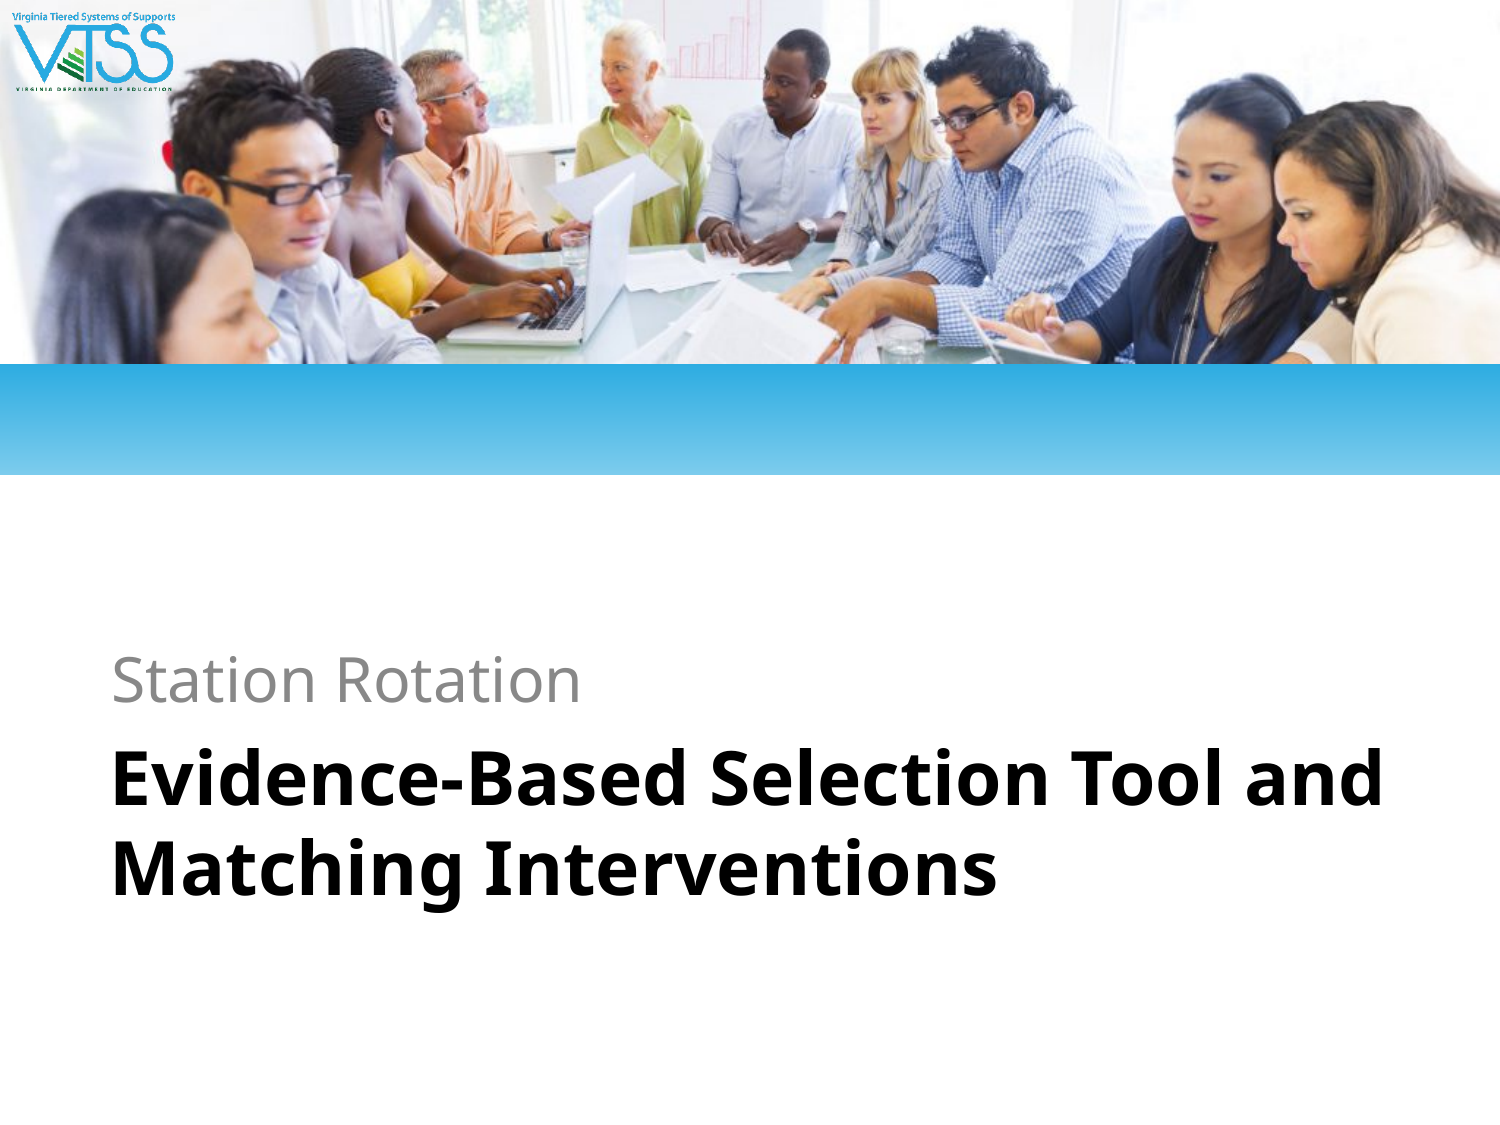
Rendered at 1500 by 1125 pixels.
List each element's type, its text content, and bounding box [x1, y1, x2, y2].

picture [0, 0, 1500, 364]
title Evidence-Based Selection Tool and Matching Interventions [94, 722, 1468, 947]
list Station Rotation [79, 476, 1420, 723]
